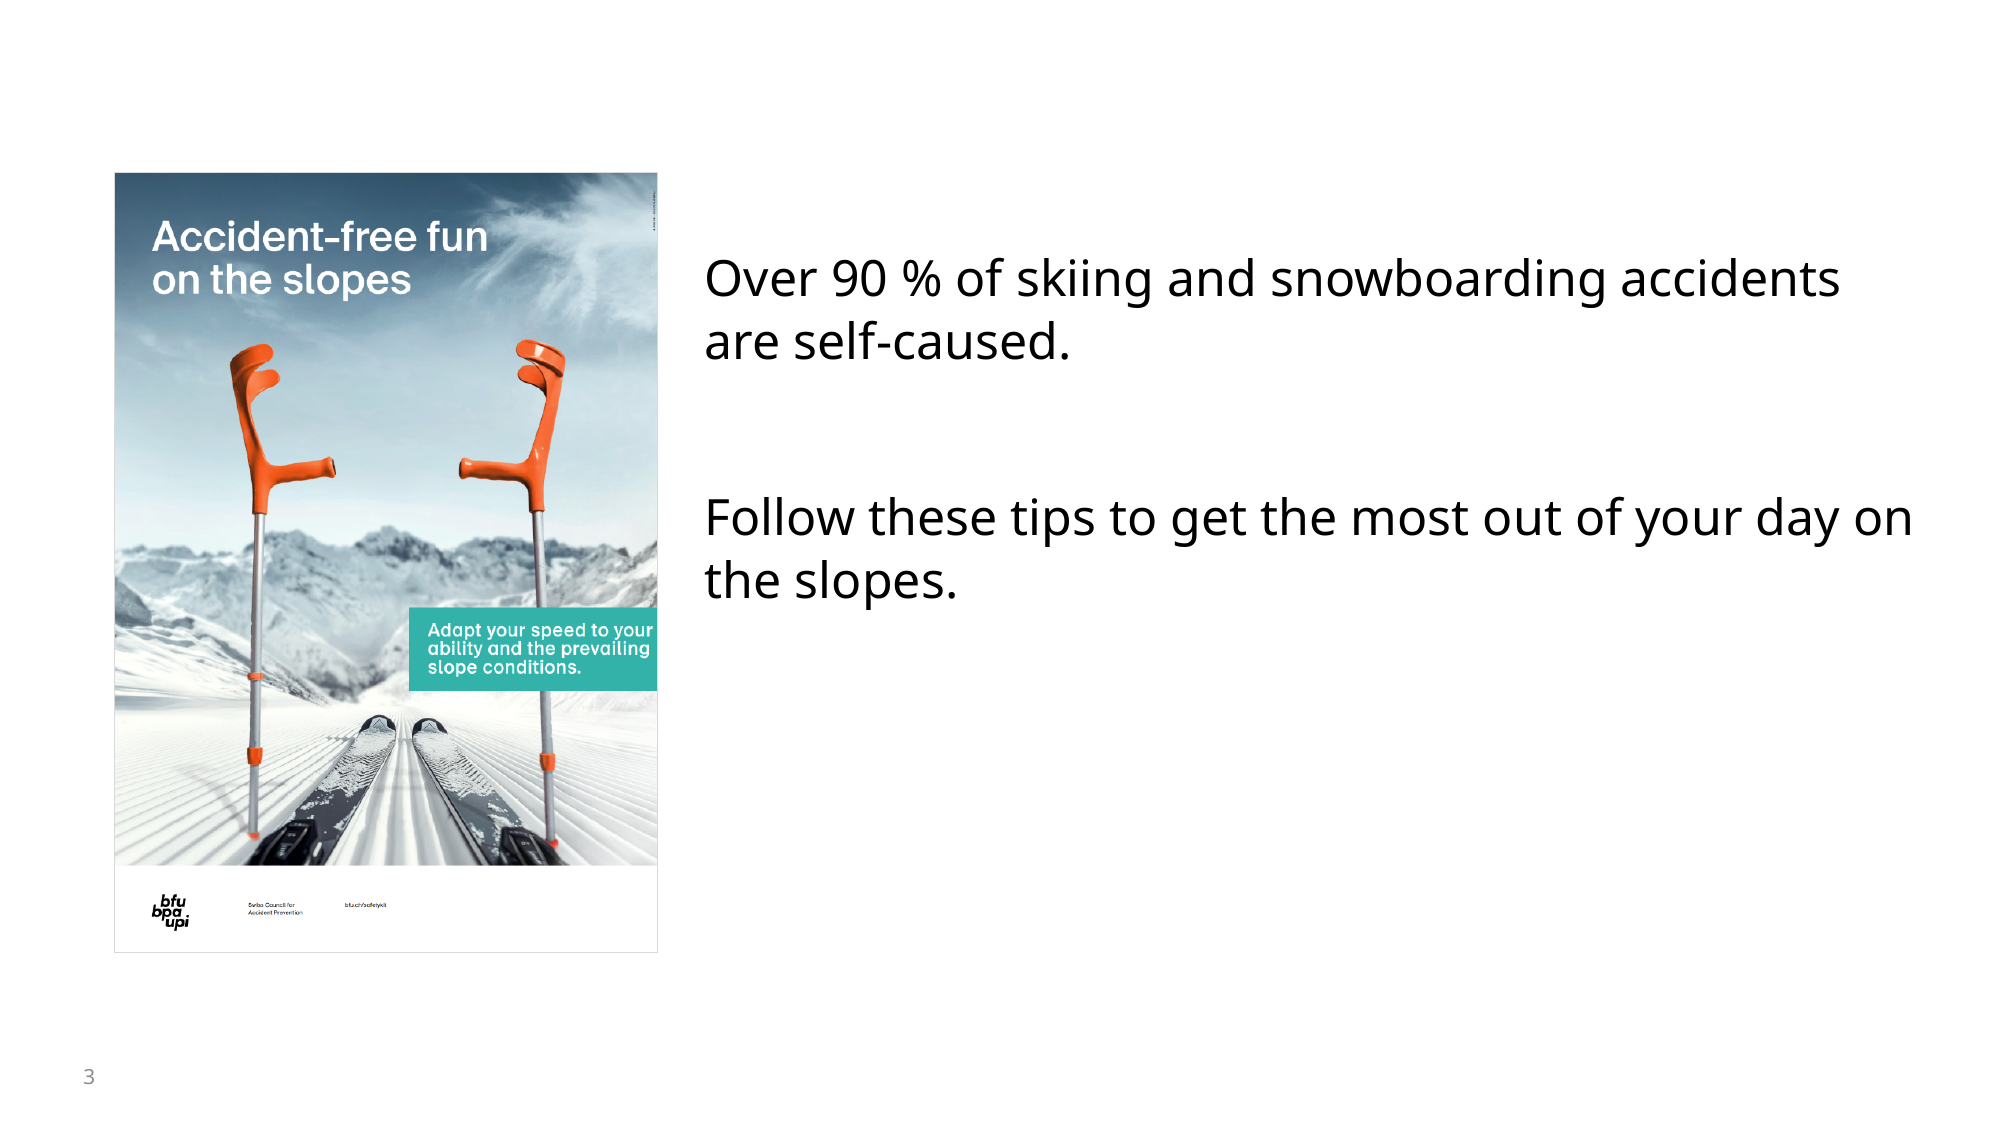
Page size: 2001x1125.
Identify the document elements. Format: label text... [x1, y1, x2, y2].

picture [114, 172, 658, 953]
list Over 90 % of skiing and snowboarding accidents are self-caused. Follow these tips to get the most out of your day on the slopes. [704, 243, 1922, 1024]
slide_number 3 [83, 1063, 218, 1090]
